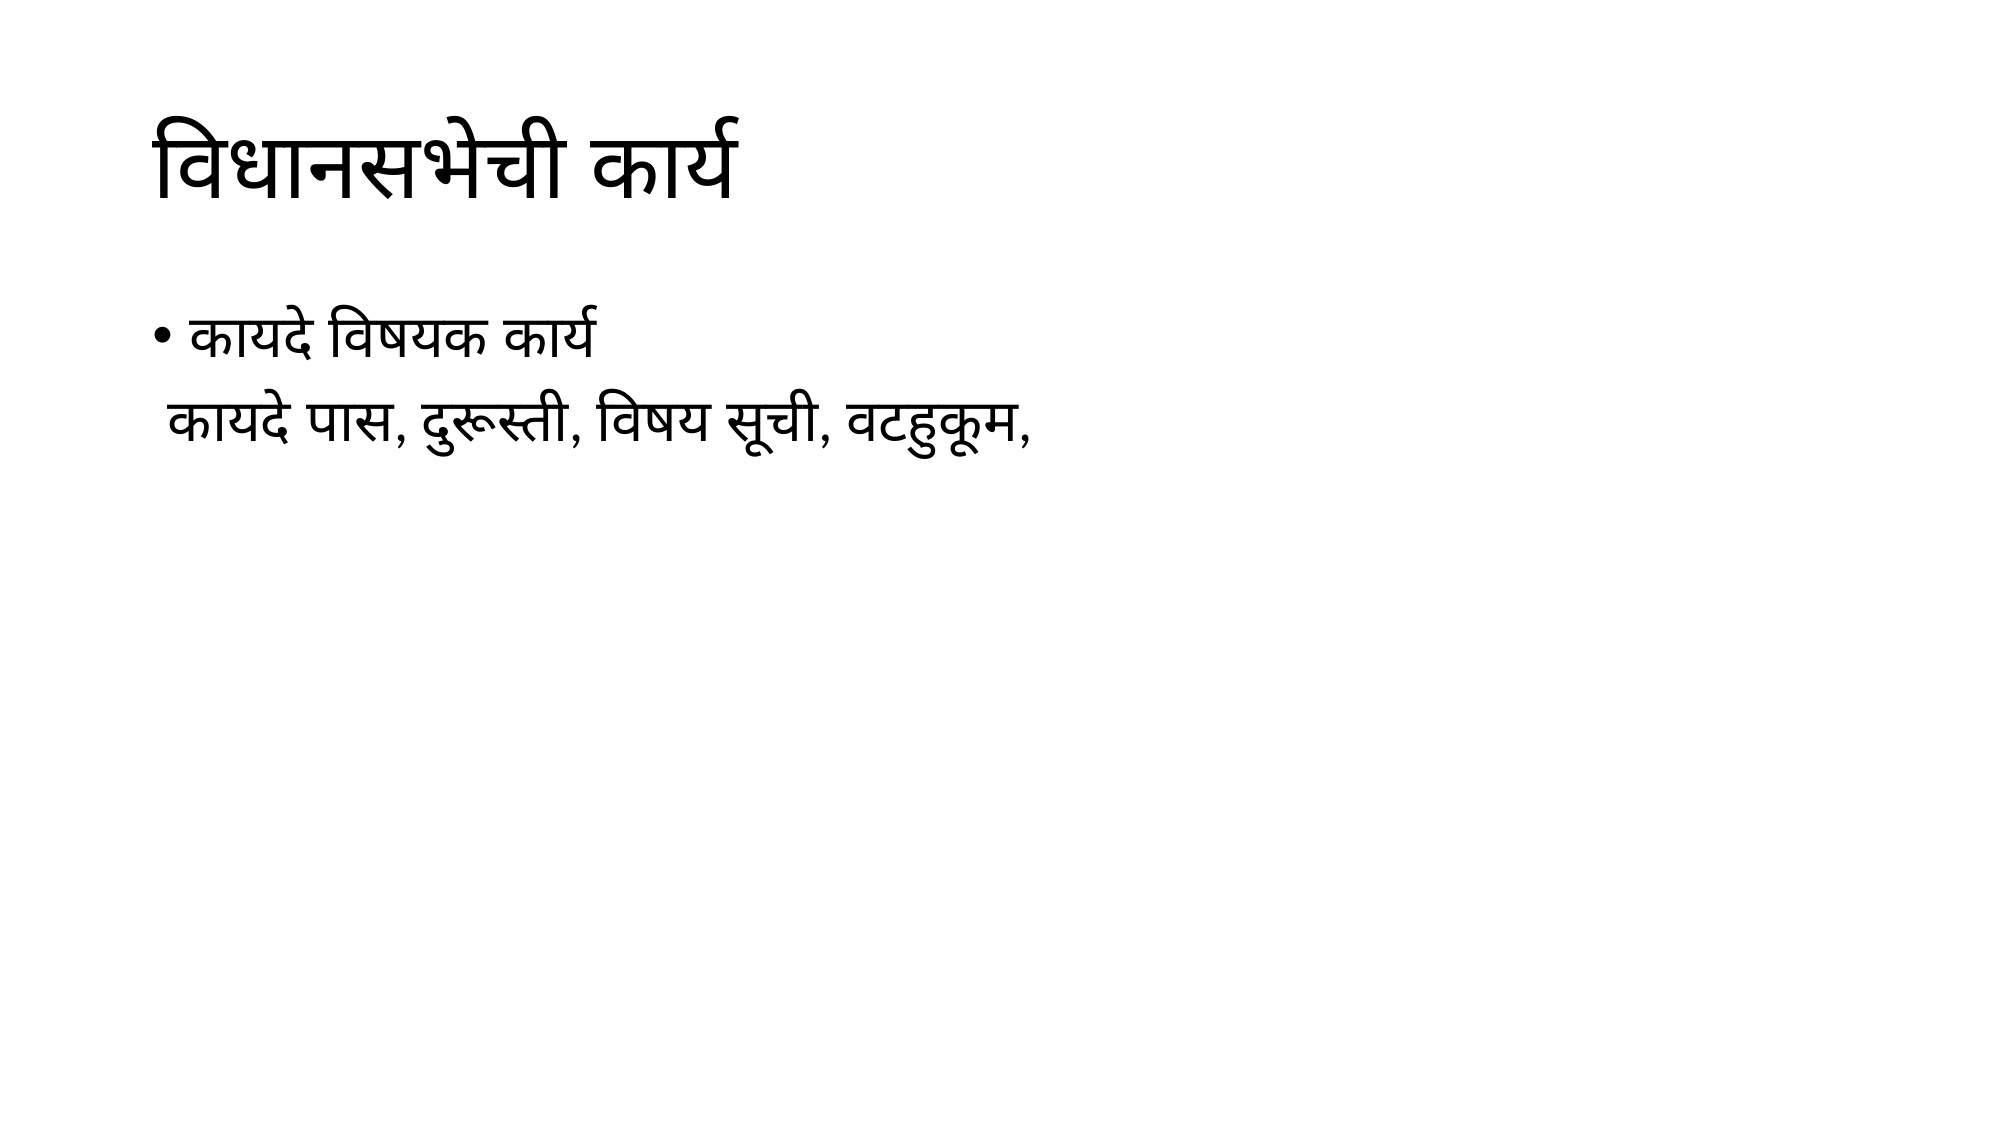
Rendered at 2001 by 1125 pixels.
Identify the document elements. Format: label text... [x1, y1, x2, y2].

title विधानसभेची कार्य [137, 59, 1863, 278]
list कायदे विषयक कार्य कायदे पास, दुरूस्ती, विषय सूची, वटहुकूम, [137, 299, 1863, 1014]
